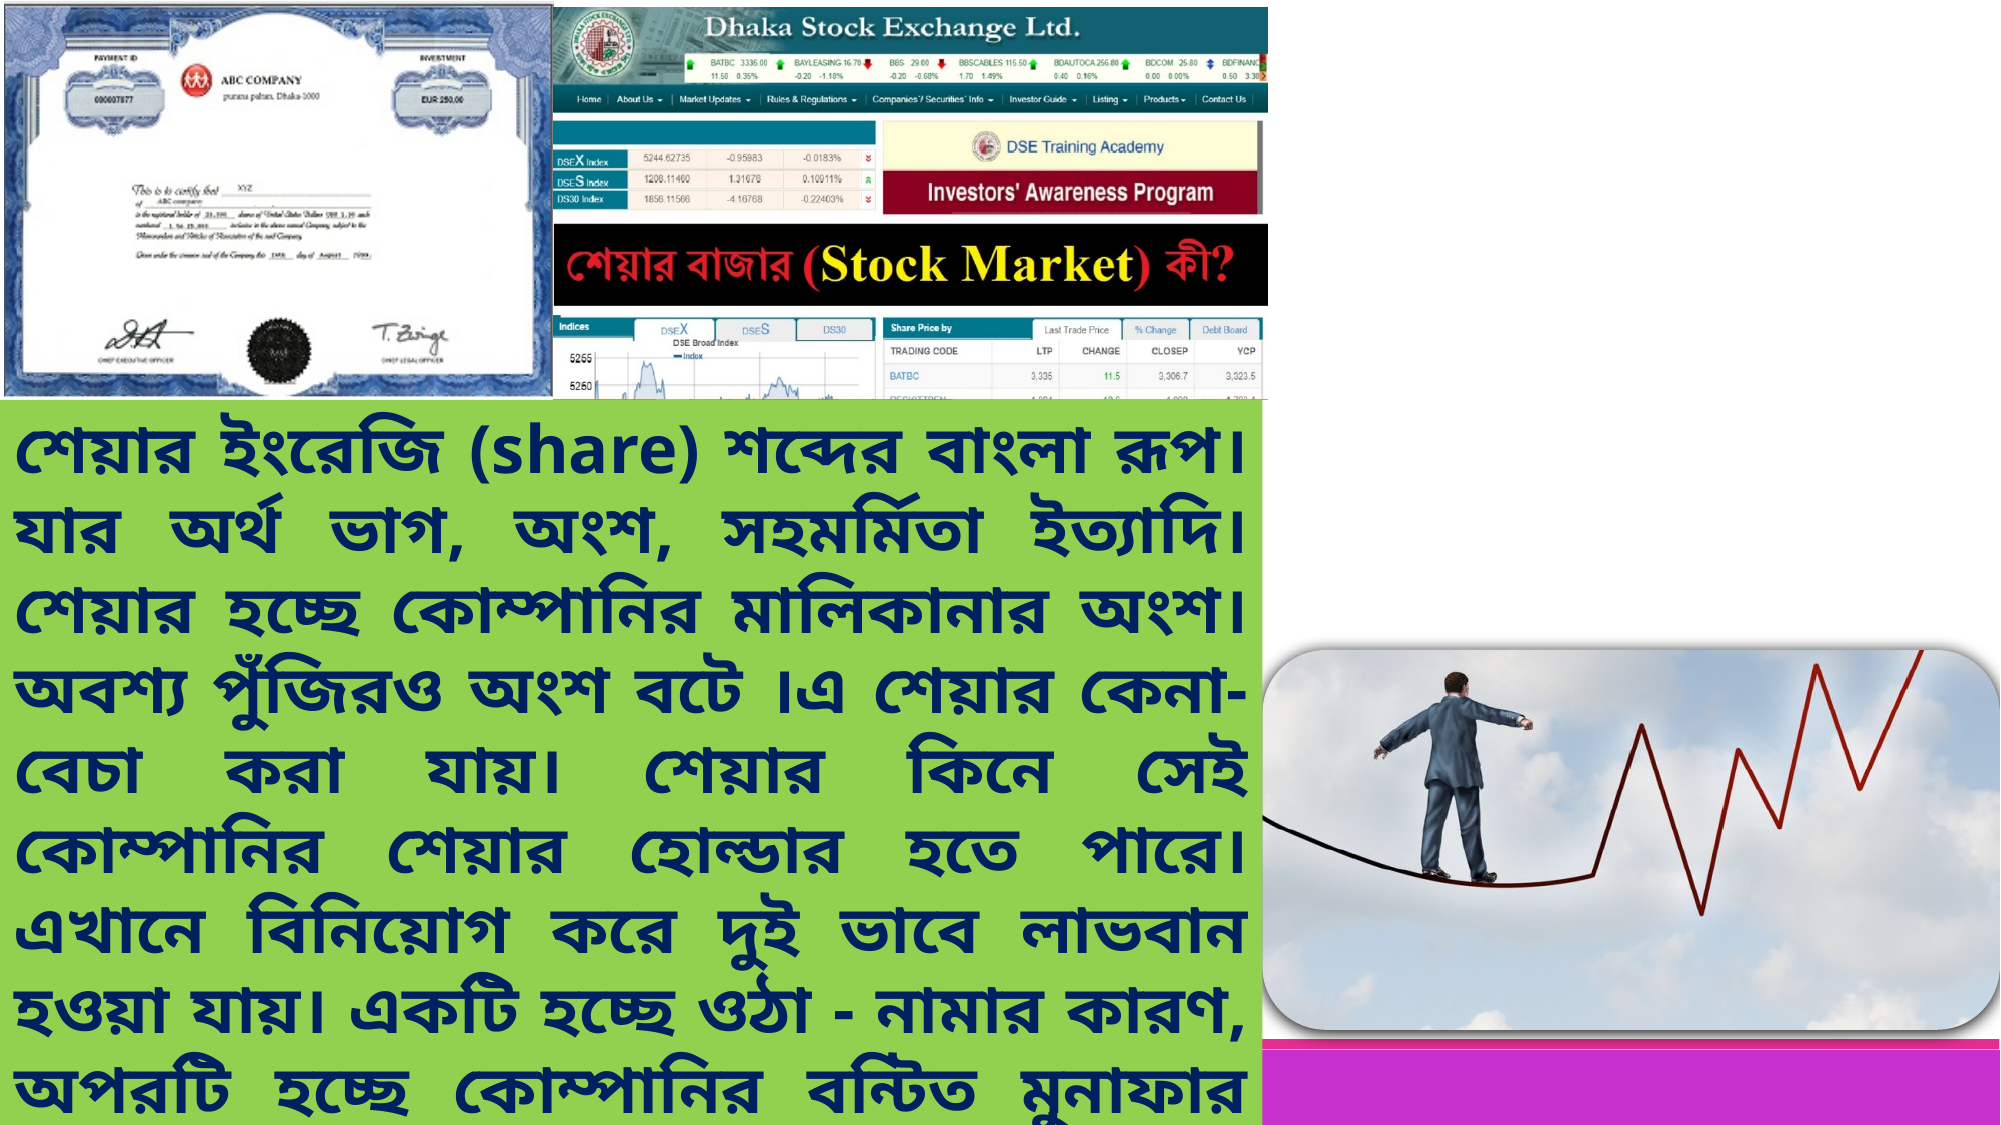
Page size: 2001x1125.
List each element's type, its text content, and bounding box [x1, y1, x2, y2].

picture [4, 1, 1268, 401]
text_box শেয়ার ইংরেজি (share) শব্দের বাংলা রূপ। যার অর্থ ভাগ, অংশ, সহমর্মিতা ইত্যাদি। শেয়ার হচ্ছে কোম্পানির মালিকানার অংশ। অবশ্য পুঁজিরও অংশ বটে ।এ শেয়ার কেনা-বেচা করা যায়। শেয়ার কিনে সেই কোম্পানির শেয়ার হোল্ডার হতে পারে। এখানে বিনিয়োগ করে দুই ভাবে লাভবান হওয়া যায়। একটি হচ্ছে ওঠা - নামার কারণ, অপরটি হচ্ছে কোম্পানির বন্টিত মুনাফার অংশ , যা লভ্যাংশ বা ডিভিডেন্ড হিসেবে দেওয়া হয়। শেয়ারকে স্বত্বপত্র বা স্টক বলা হয়। [0, 399, 1263, 1125]
picture [1261, 649, 2000, 1031]
